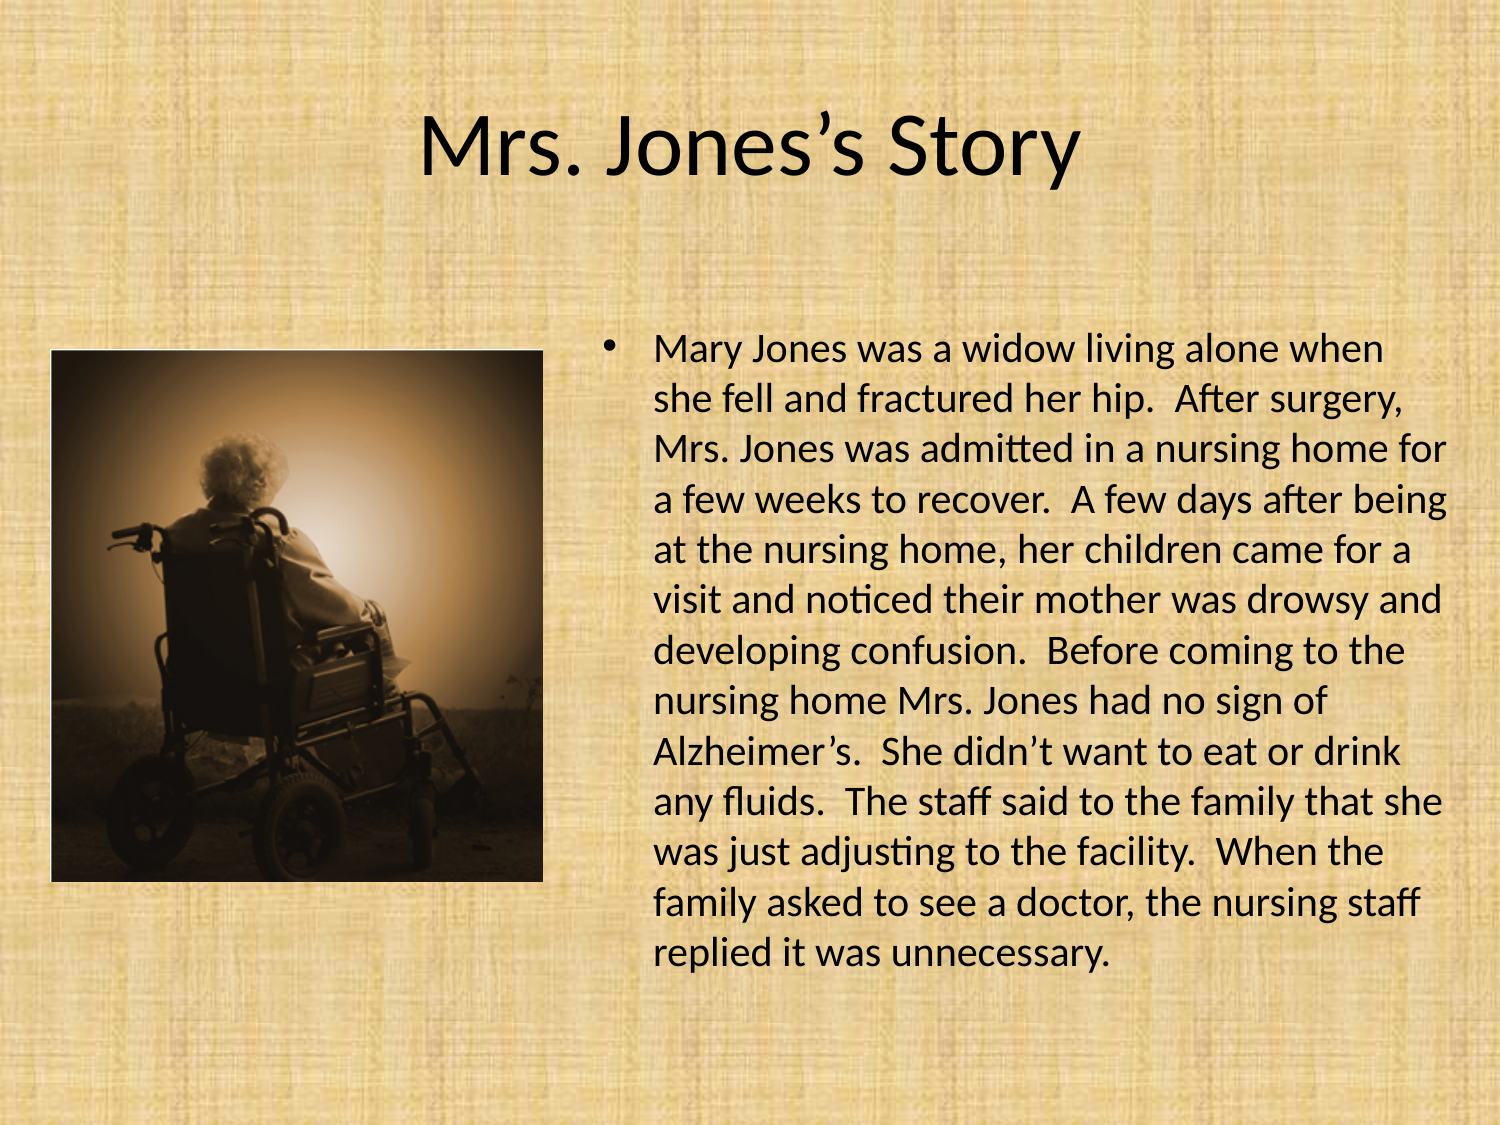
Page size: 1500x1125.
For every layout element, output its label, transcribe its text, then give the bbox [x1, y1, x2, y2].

picture [0, 0, 1500, 1125]
list Mary Jones was a widow living alone when she fell and fractured her hip. After surgery, Mrs. Jones was admitted in a nursing home for a few weeks to recover. A few days after being at the nursing home, her children came for a visit and noticed their mother was drowsy and developing confusion. Before coming to the nursing home Mrs. Jones had no sign of Alzheimer’s. She didn’t want to eat or drink any fluids. The staff said to the family that she was just adjusting to the facility. When the family asked to see a doctor, the nursing staff replied it was unnecessary. [587, 312, 1463, 1018]
title Mrs. Jones’s Story [75, 45, 1425, 233]
